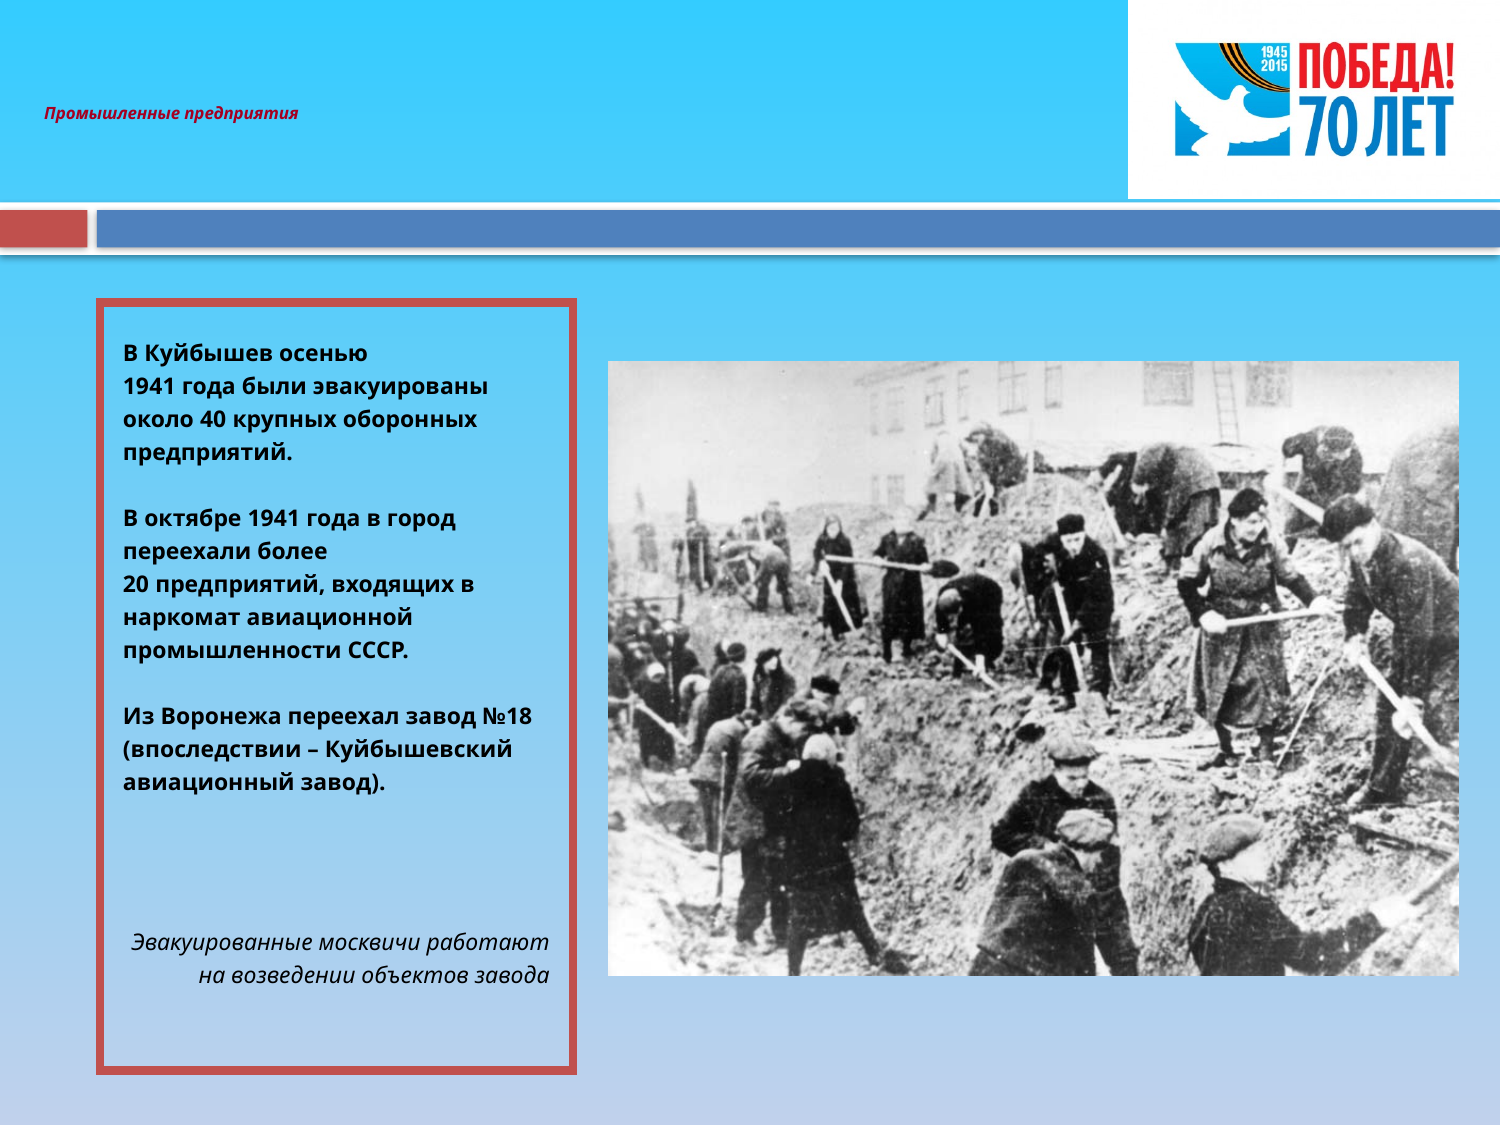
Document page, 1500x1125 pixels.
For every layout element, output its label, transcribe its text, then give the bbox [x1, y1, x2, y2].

list В Куйбышев осенью 1941 года были эвакуированы около 40 крупных оборонных предприятий. В октябре 1941 года в город переехали более 20 предприятий, входящих в наркомат авиационной промышленности СССР. Из Воронежа переехал завод №18 (впоследствии – Куйбышевский авиационный завод). Эвакуированные москвичи работают на возведении объектов завода [96, 298, 577, 1075]
title Промышленные предприятия [29, 44, 1122, 188]
picture [1127, 0, 1500, 199]
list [607, 361, 1459, 977]
